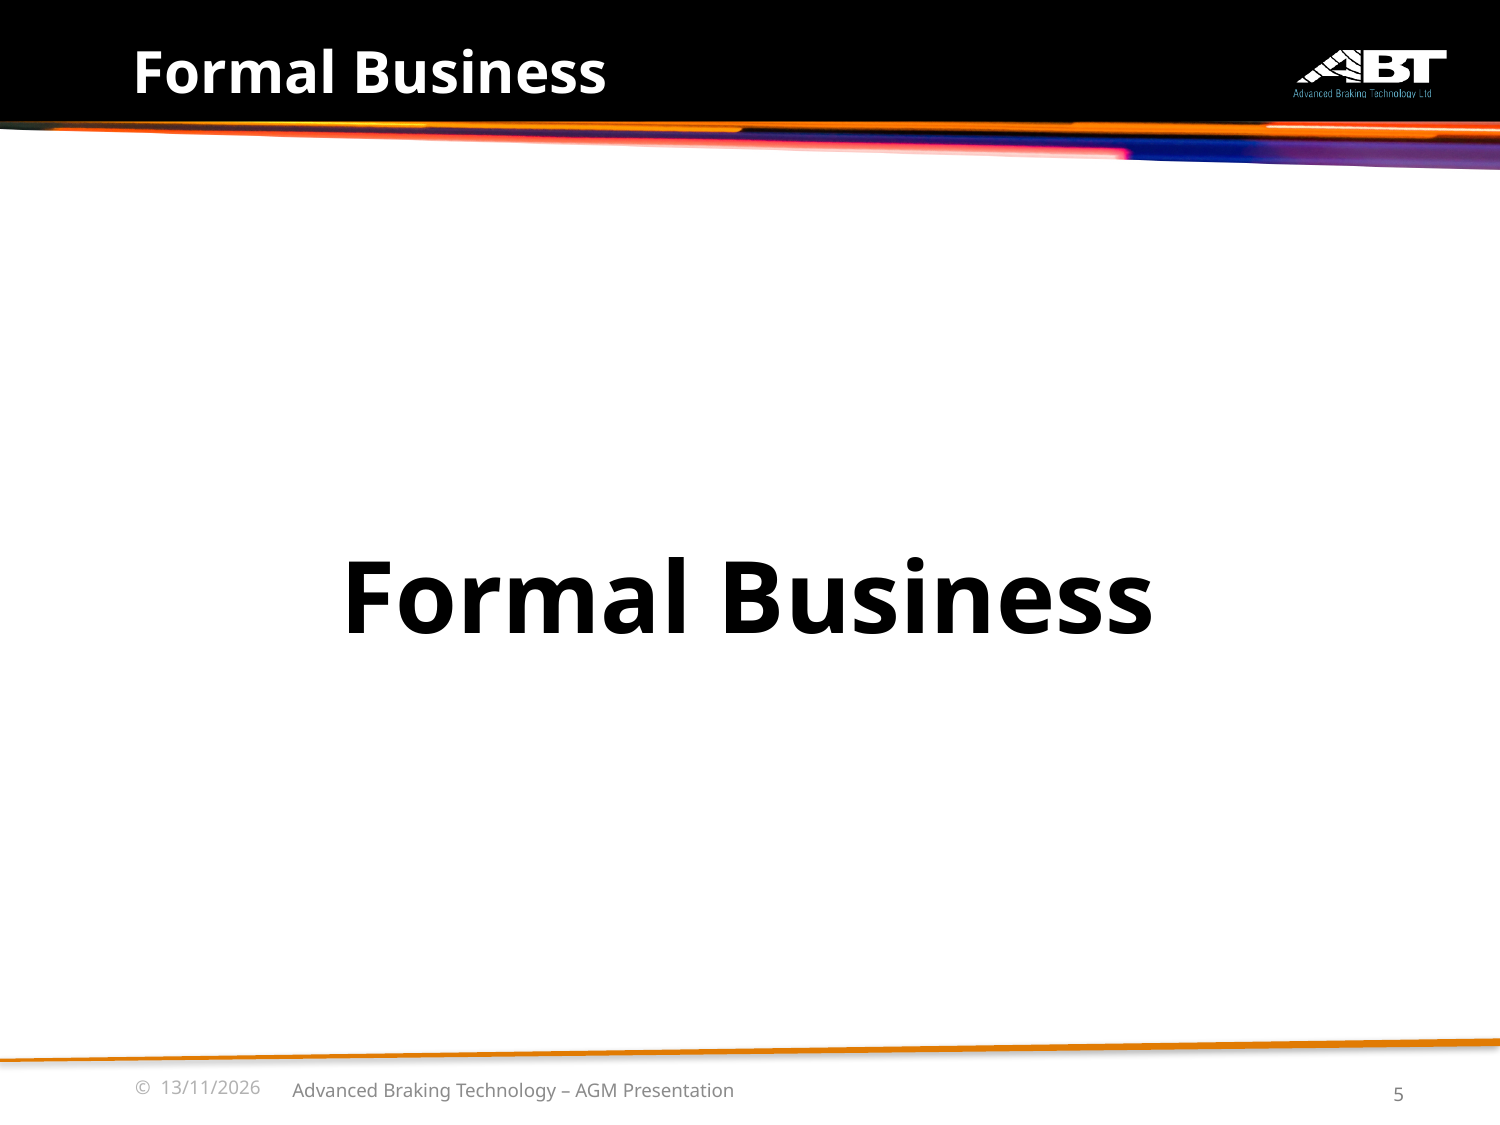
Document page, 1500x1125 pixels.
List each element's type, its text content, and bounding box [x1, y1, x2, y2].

picture [0, 0, 1500, 175]
title Formal Business [117, 24, 1266, 113]
list Formal Business [41, 203, 1456, 1001]
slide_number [120, 1066, 277, 1109]
footer Advanced Braking Technology – AGM Presentation [277, 1066, 1033, 1109]
slide_number 5 [1317, 1066, 1405, 1109]
